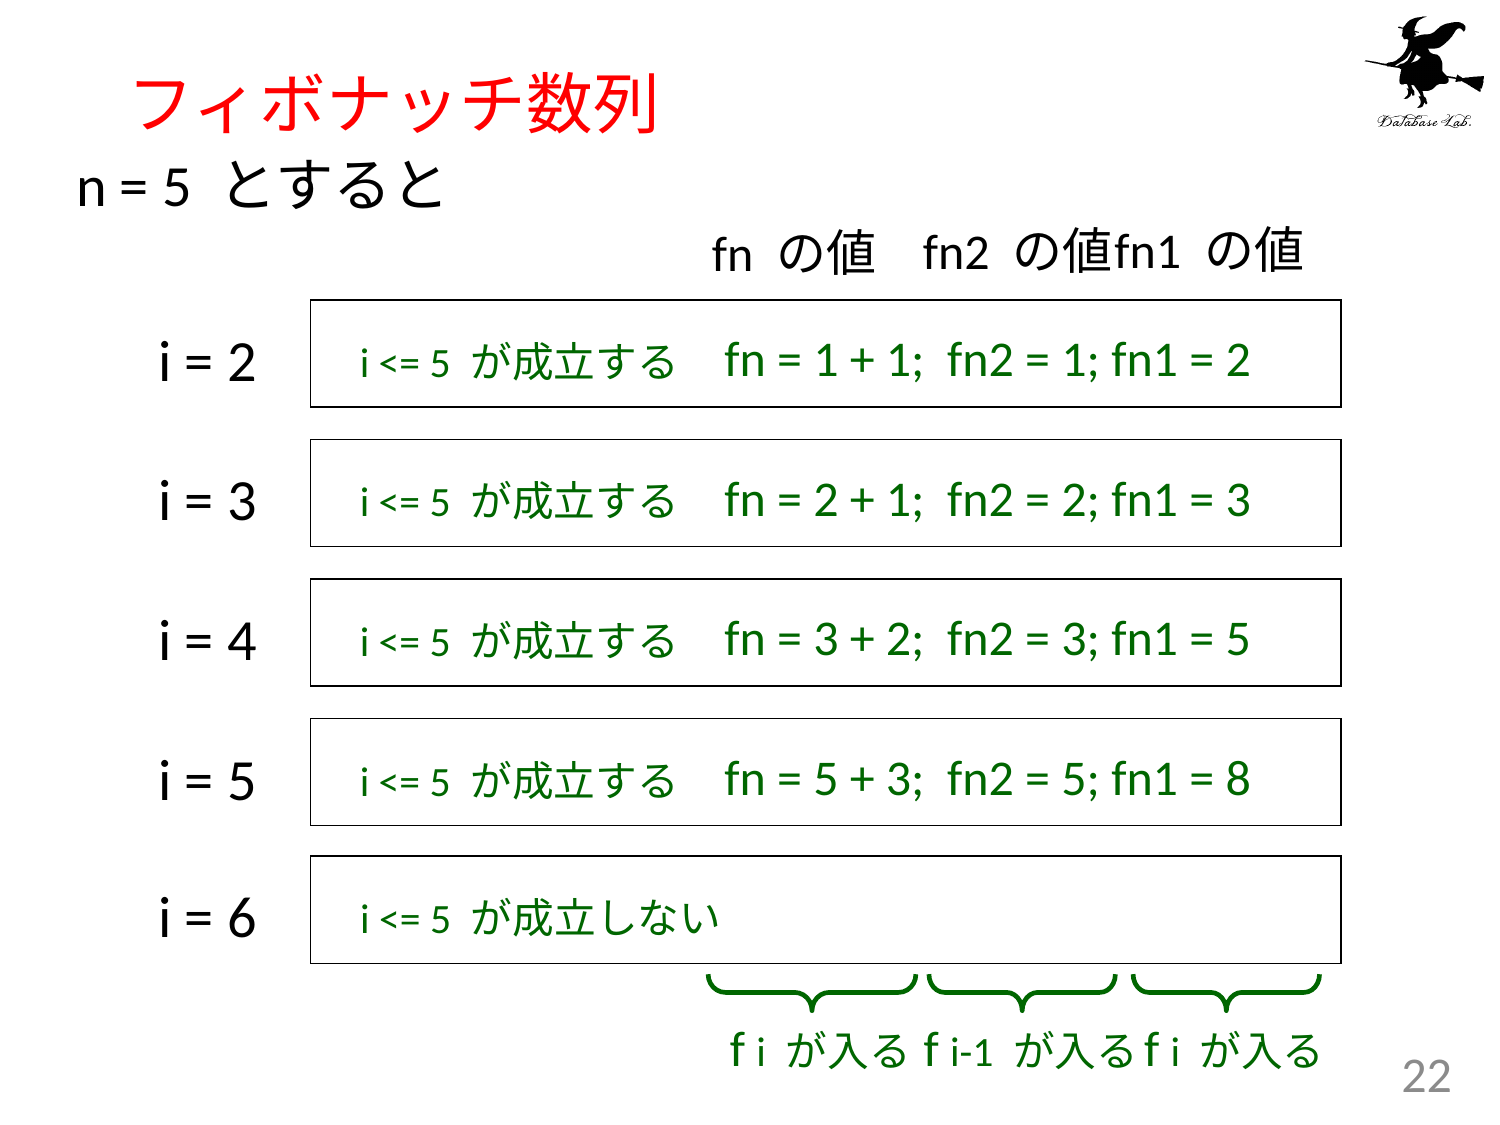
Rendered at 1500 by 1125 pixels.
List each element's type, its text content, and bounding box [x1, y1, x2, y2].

text_box i = 3 [143, 455, 272, 540]
text_box i = 2 [143, 315, 272, 401]
text_box n = 5 とすると [61, 140, 465, 226]
text_box [310, 718, 1341, 826]
text_box f i が入る [715, 1009, 908, 1085]
text_box fn = 2 + 1; fn2 = 2; fn1 = 3 [709, 458, 1267, 534]
text_box i = 6 [143, 872, 272, 957]
text_box i = 4 [143, 594, 272, 680]
text_box [310, 578, 1341, 687]
text_box i = 5 [143, 734, 272, 820]
text_box fn = 5 + 3; fn2 = 5; fn1 = 8 [709, 737, 1267, 813]
text_box [310, 439, 1341, 547]
text_box i <= 5 が成立する [345, 467, 695, 533]
slide_number 22 [1129, 1042, 1467, 1103]
text_box [310, 856, 1341, 964]
text_box f i が入る [1129, 1009, 1340, 1042]
text_box [310, 299, 1341, 408]
title フィボナッチ数列 [112, 24, 1388, 189]
text_box i <= 5 が成立しない [345, 884, 737, 950]
text_box fn の値 [697, 213, 892, 289]
text_box i <= 5 が成立する [345, 328, 695, 393]
text_box fn1 の値 [1099, 211, 1320, 286]
text_box [928, 974, 1116, 1009]
text_box f i-1 が入る [908, 1009, 1129, 1085]
picture [1362, 14, 1486, 130]
text_box fn = 1 + 1; fn2 = 1; fn1 = 2 [709, 319, 1267, 394]
text_box fn2 の値 [908, 212, 1128, 288]
text_box [708, 974, 916, 1009]
text_box fn = 3 + 2; fn2 = 3; fn1 = 5 [709, 598, 1267, 674]
text_box i <= 5 が成立する [345, 746, 695, 812]
text_box i <= 5 が成立する [345, 607, 695, 672]
text_box [1133, 974, 1320, 1009]
